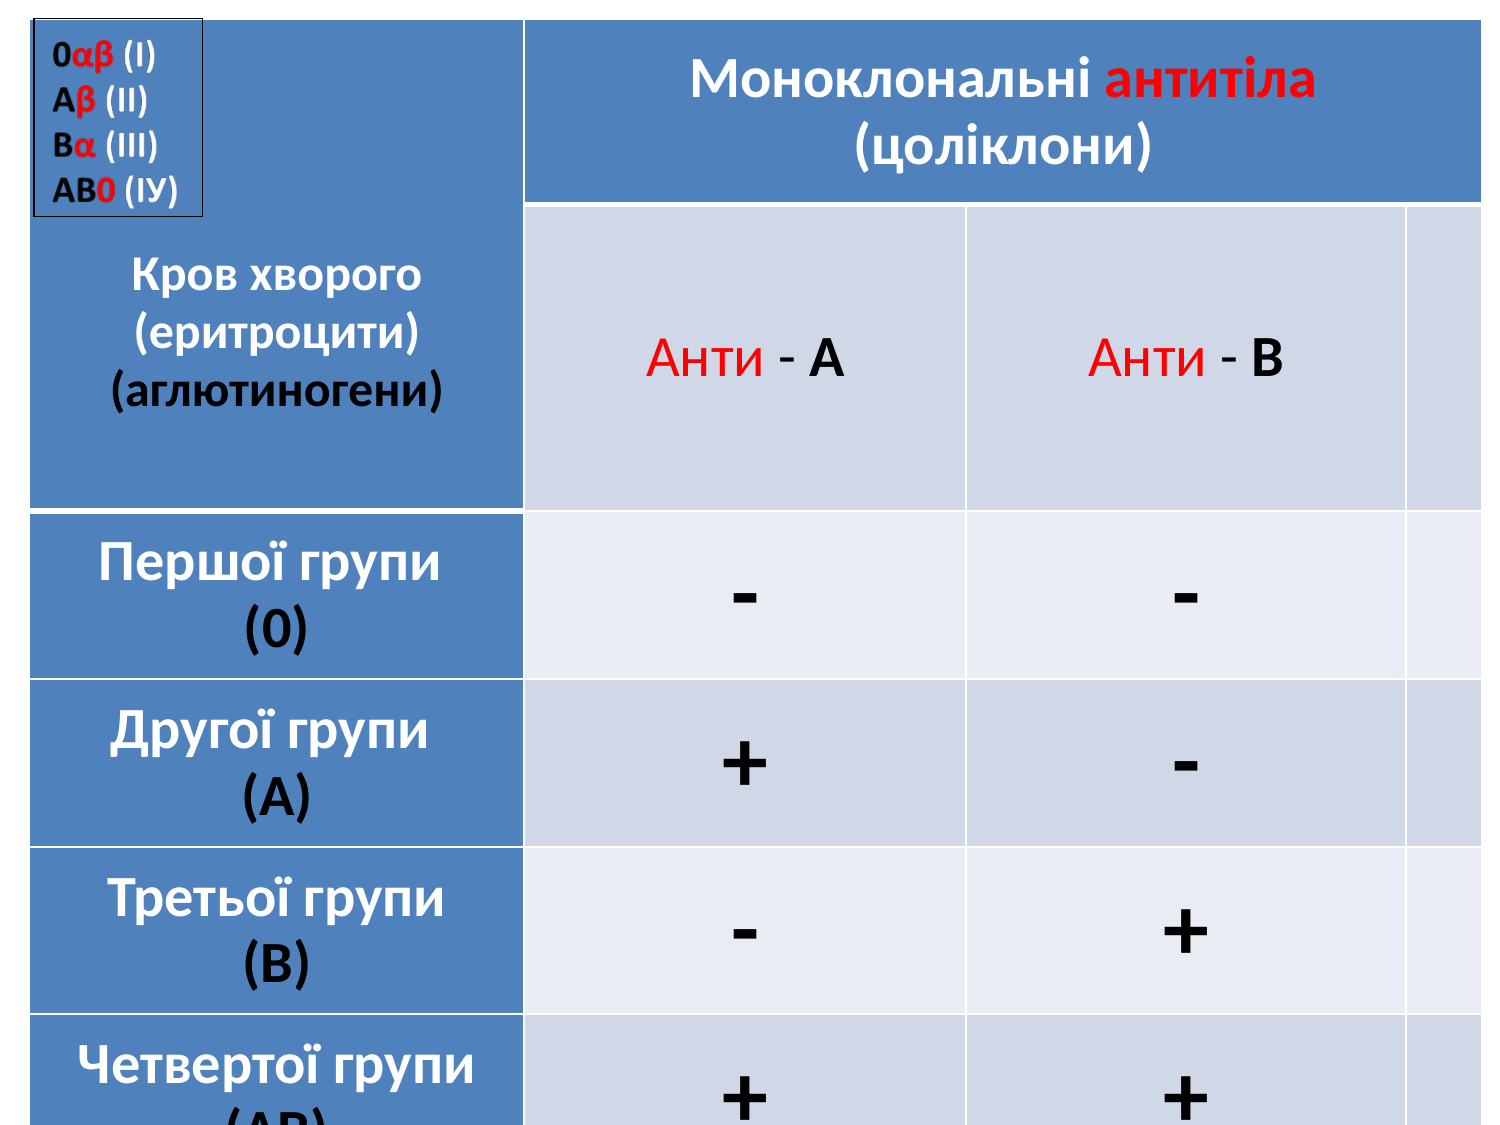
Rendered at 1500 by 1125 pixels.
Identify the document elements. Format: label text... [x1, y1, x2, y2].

table_cell [1407, 1015, 1481, 1125]
table_cell Анти - А [525, 207, 965, 510]
table_cell Першої групи (0) [30, 514, 523, 678]
table_cell [1407, 680, 1481, 846]
table_header Кров хворого (еритроцити) (аглютиногени) [30, 20, 523, 508]
table_cell + [525, 680, 965, 846]
table_cell - [967, 512, 1405, 678]
table_cell Другої групи (А) [30, 680, 523, 846]
table_cell + [967, 848, 1405, 1013]
table_cell [1407, 848, 1481, 1013]
table_cell - [967, 680, 1405, 846]
table_cell [1407, 512, 1481, 678]
table_cell + [525, 1015, 965, 1125]
picture [29, 18, 202, 235]
table_cell Анти - В [967, 207, 1405, 510]
table_header Моноклональні антитіла (цоліклони) [525, 20, 1481, 202]
table_cell Четвертої групи (АВ) [30, 1015, 523, 1125]
table_cell Третьої групи (В) [30, 848, 523, 1013]
table_cell - [525, 512, 965, 678]
table_cell + [967, 1015, 1405, 1125]
table_cell [1407, 207, 1481, 510]
table_cell - [525, 848, 965, 1013]
